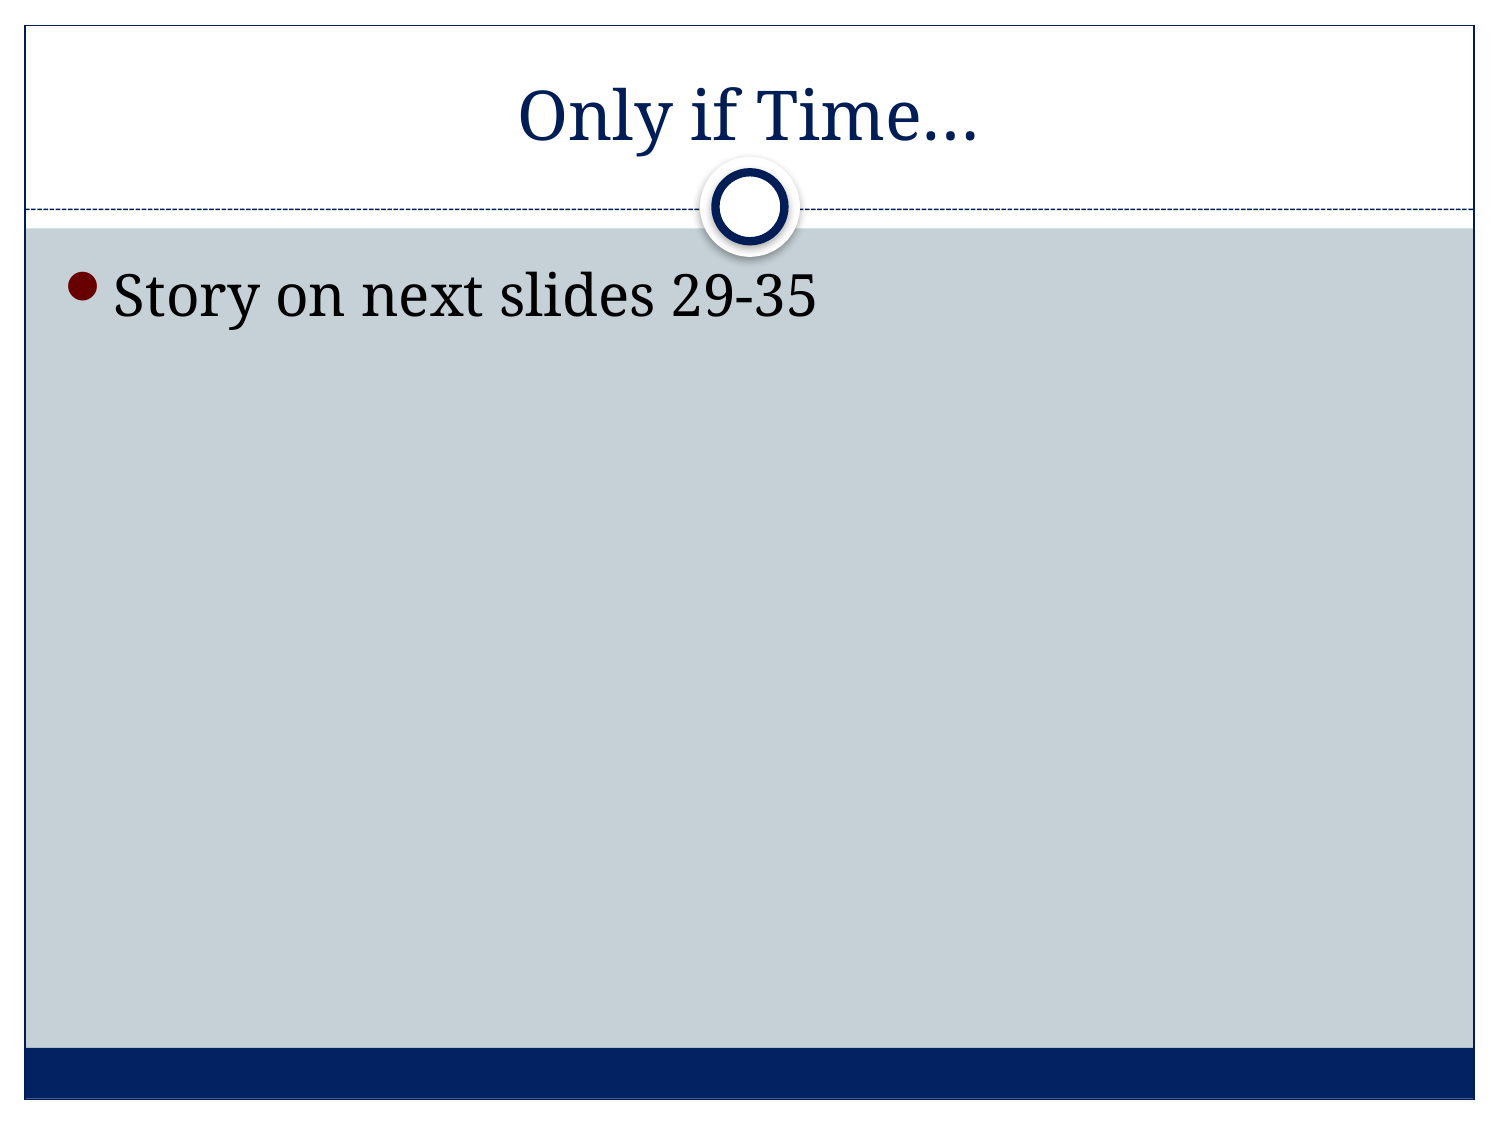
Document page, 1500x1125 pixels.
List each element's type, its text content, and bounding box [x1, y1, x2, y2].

title Only if Time… [49, 37, 1450, 162]
list Story on next slides 29-35 [49, 250, 1445, 1038]
